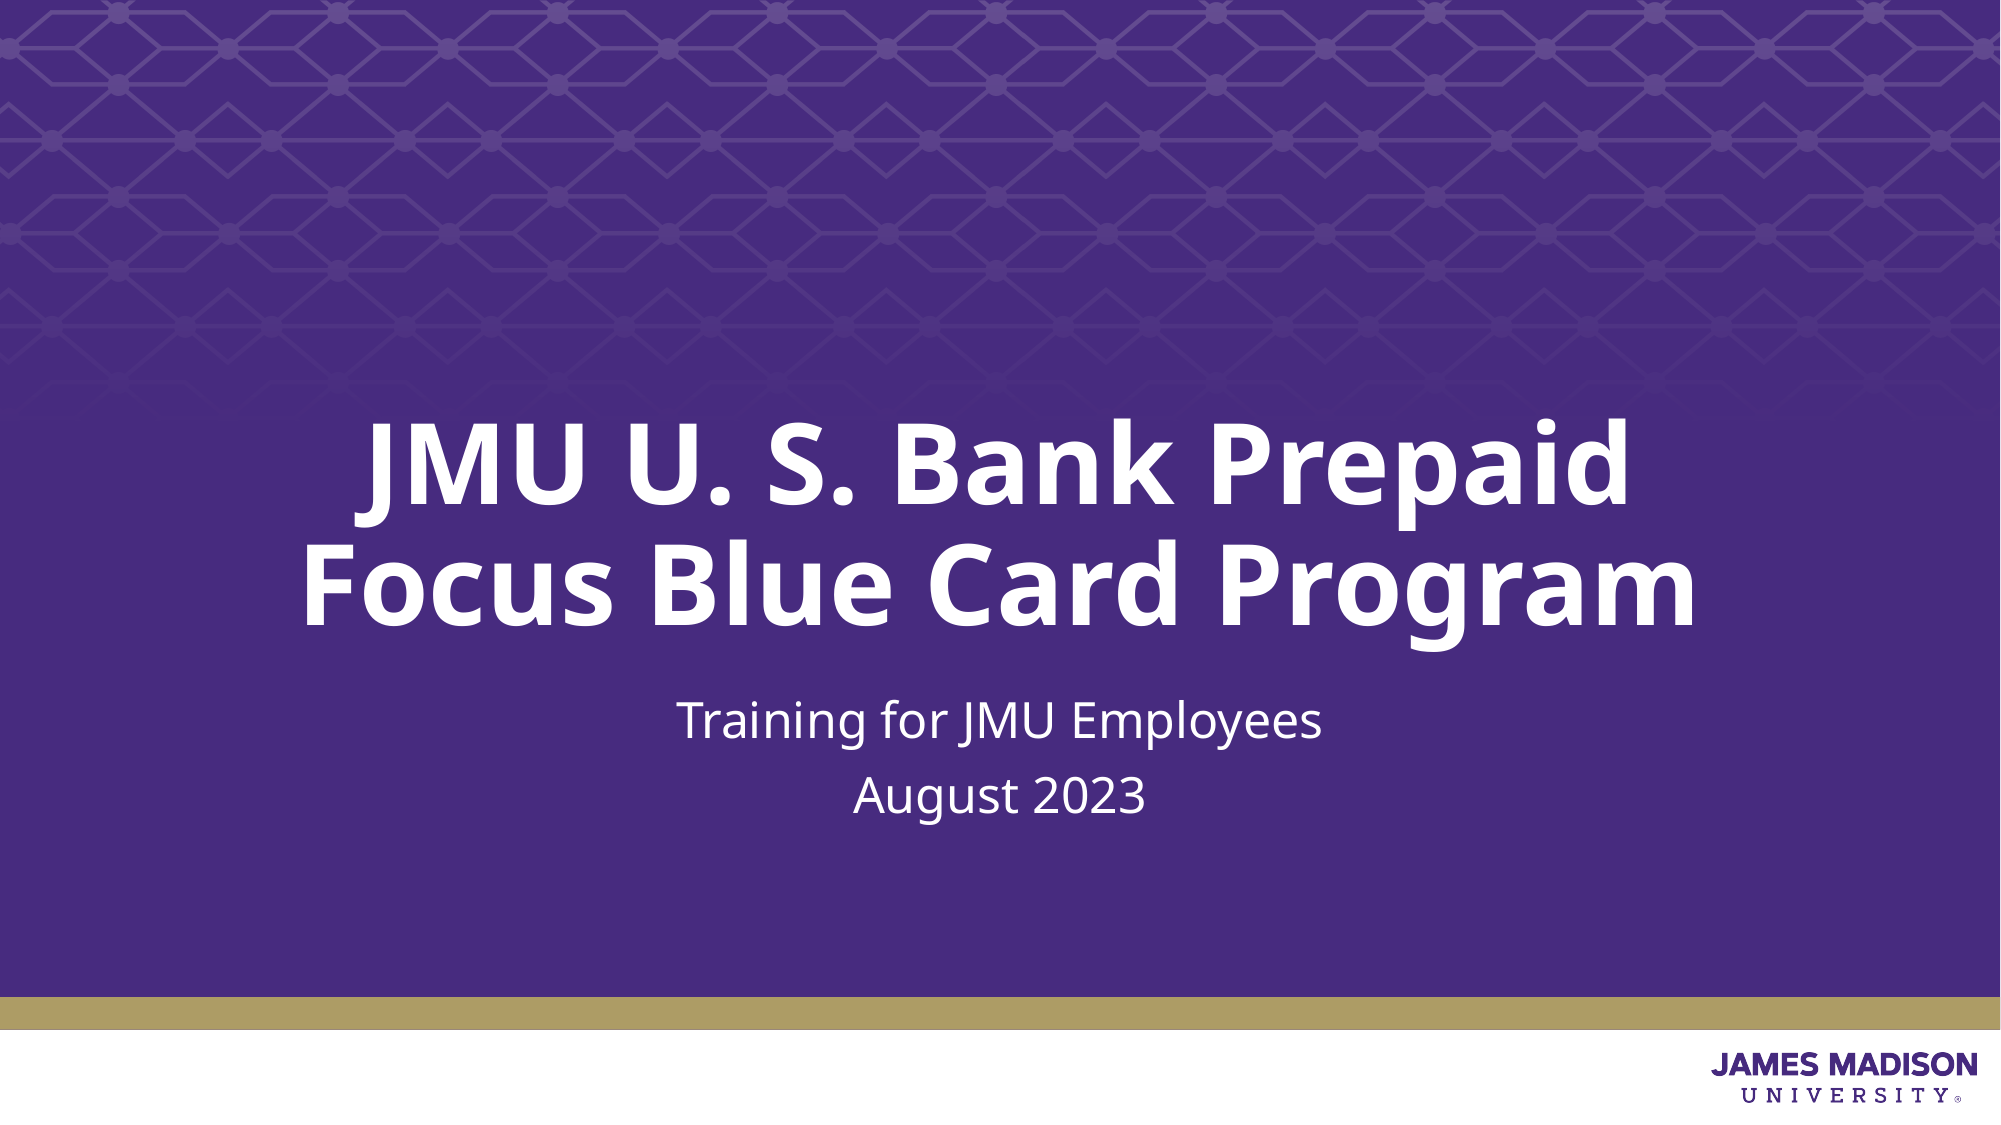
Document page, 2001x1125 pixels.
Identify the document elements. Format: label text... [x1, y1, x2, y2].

picture [0, 1030, 2001, 1125]
picture [0, 0, 2001, 997]
title JMU U. S. Bank Prepaid Focus Blue Card Program [249, 266, 1750, 658]
subtitle Training for JMU Employees August 2023 [249, 688, 1750, 960]
